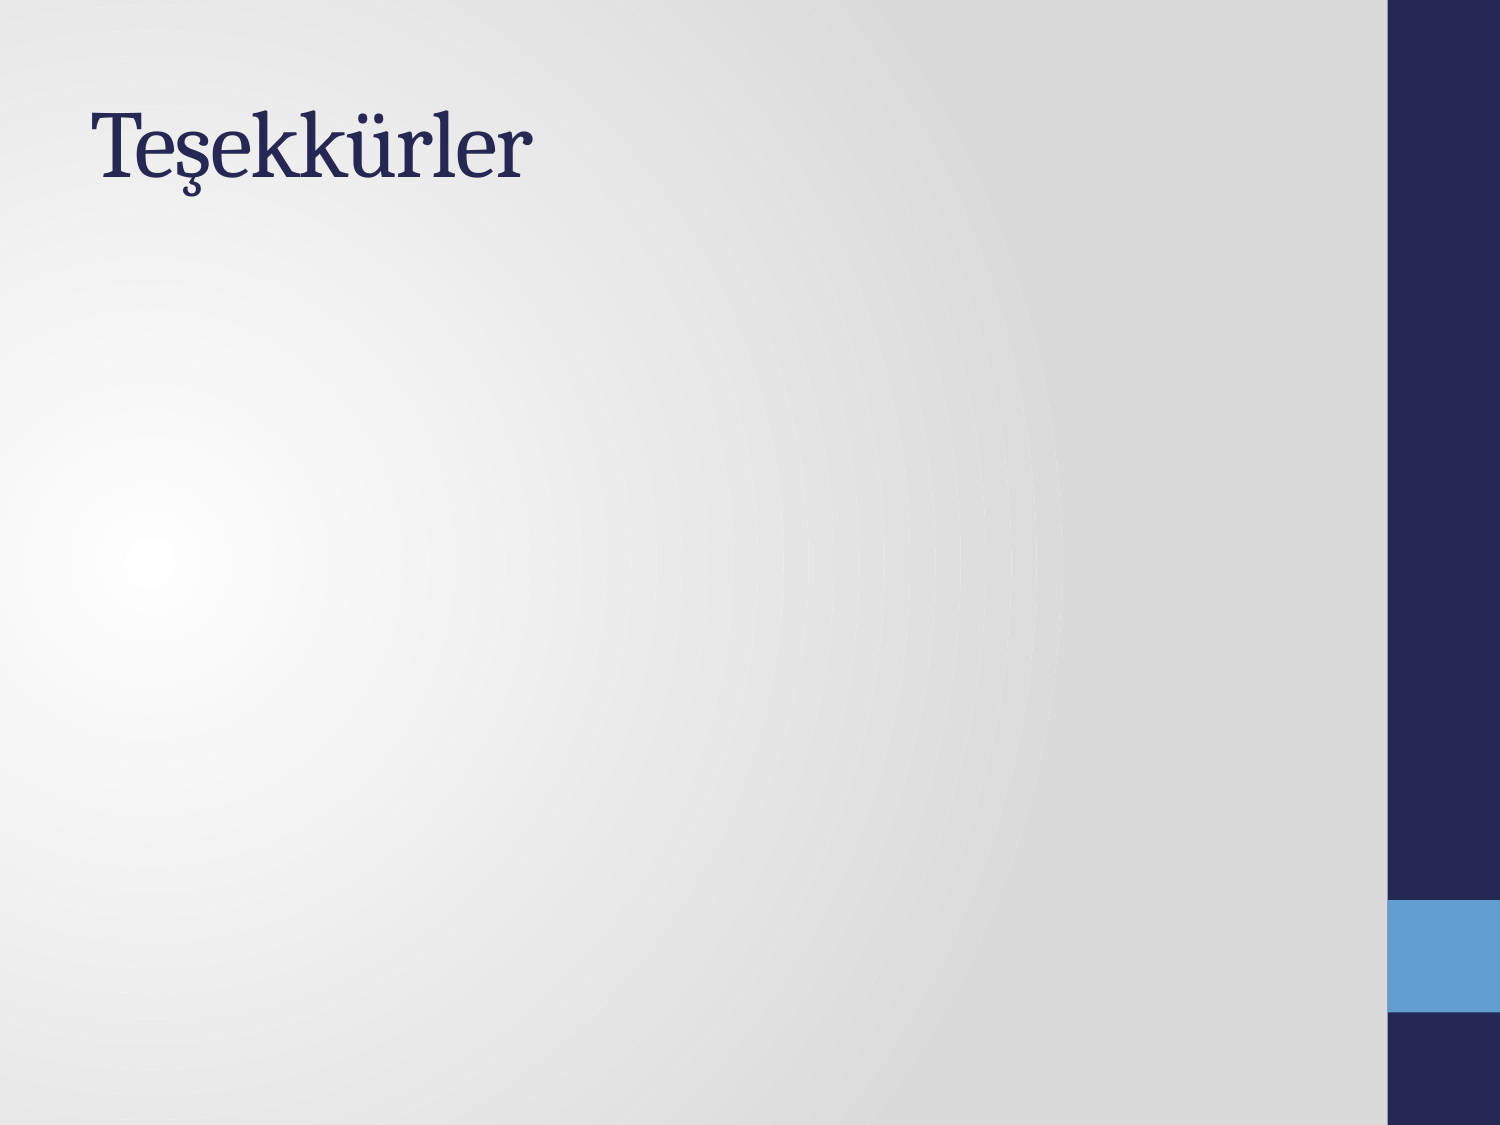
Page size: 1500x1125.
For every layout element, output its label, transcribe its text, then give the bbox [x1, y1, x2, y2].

title Teşekkürler [75, 45, 1325, 233]
